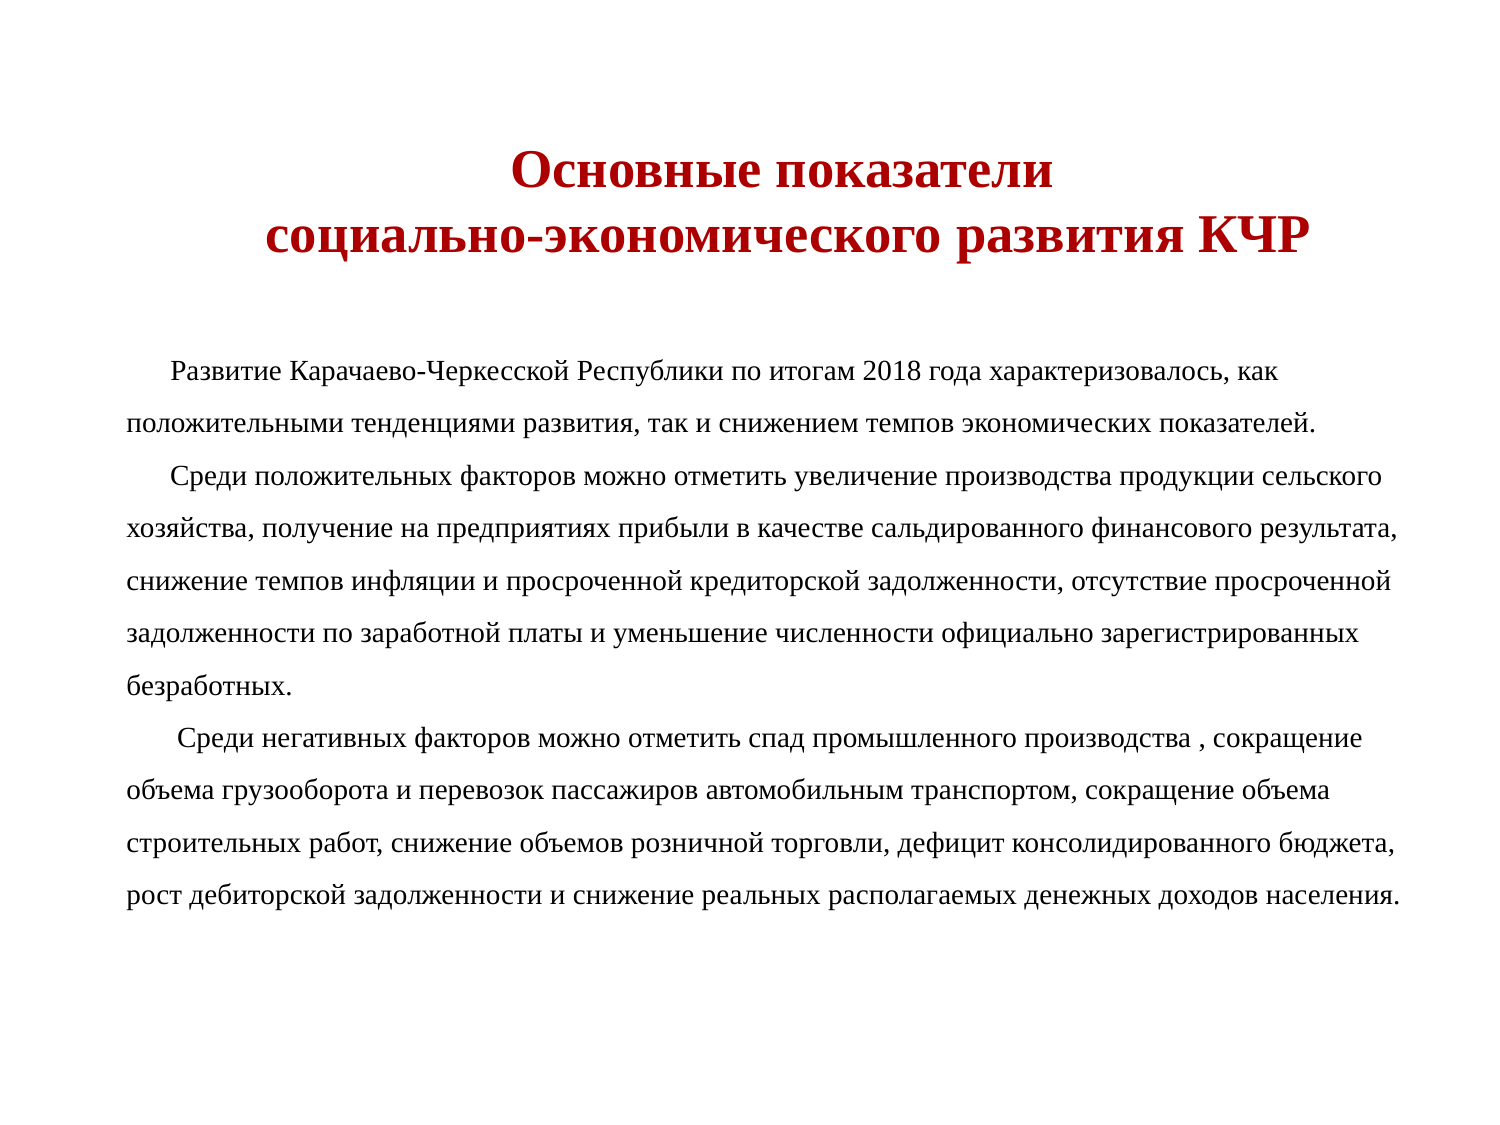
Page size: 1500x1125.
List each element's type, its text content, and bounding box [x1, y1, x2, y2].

text_box Основные показатели социально-экономического развития КЧР [250, 125, 1328, 272]
text_box Развитие Карачаево-Черкесской Республики по итогам 2018 года характеризовалось, как положительными тенденциями развития, так и снижением темпов экономических показателей. Среди положительных факторов можно отметить увеличение производства продукции сельского хозяйства, получение на предприятиях прибыли в качестве сальдированного финансового результата, снижение темпов инфляции и просроченной кредиторской задолженности, отсутствие просроченной задолженности по заработной платы и уменьшение численности официально зарегистрированных безработных. Среди негативных факторов можно отметить спад промышленного производства , сокращение объема грузооборота и перевозок пассажиров автомобильным транспортом, сокращение объема строительных работ, снижение объемов розничной торговли, дефицит консолидированного бюджета, рост дебиторской задолженности и снижение реальных располагаемых денежных доходов населения. [111, 326, 1424, 918]
